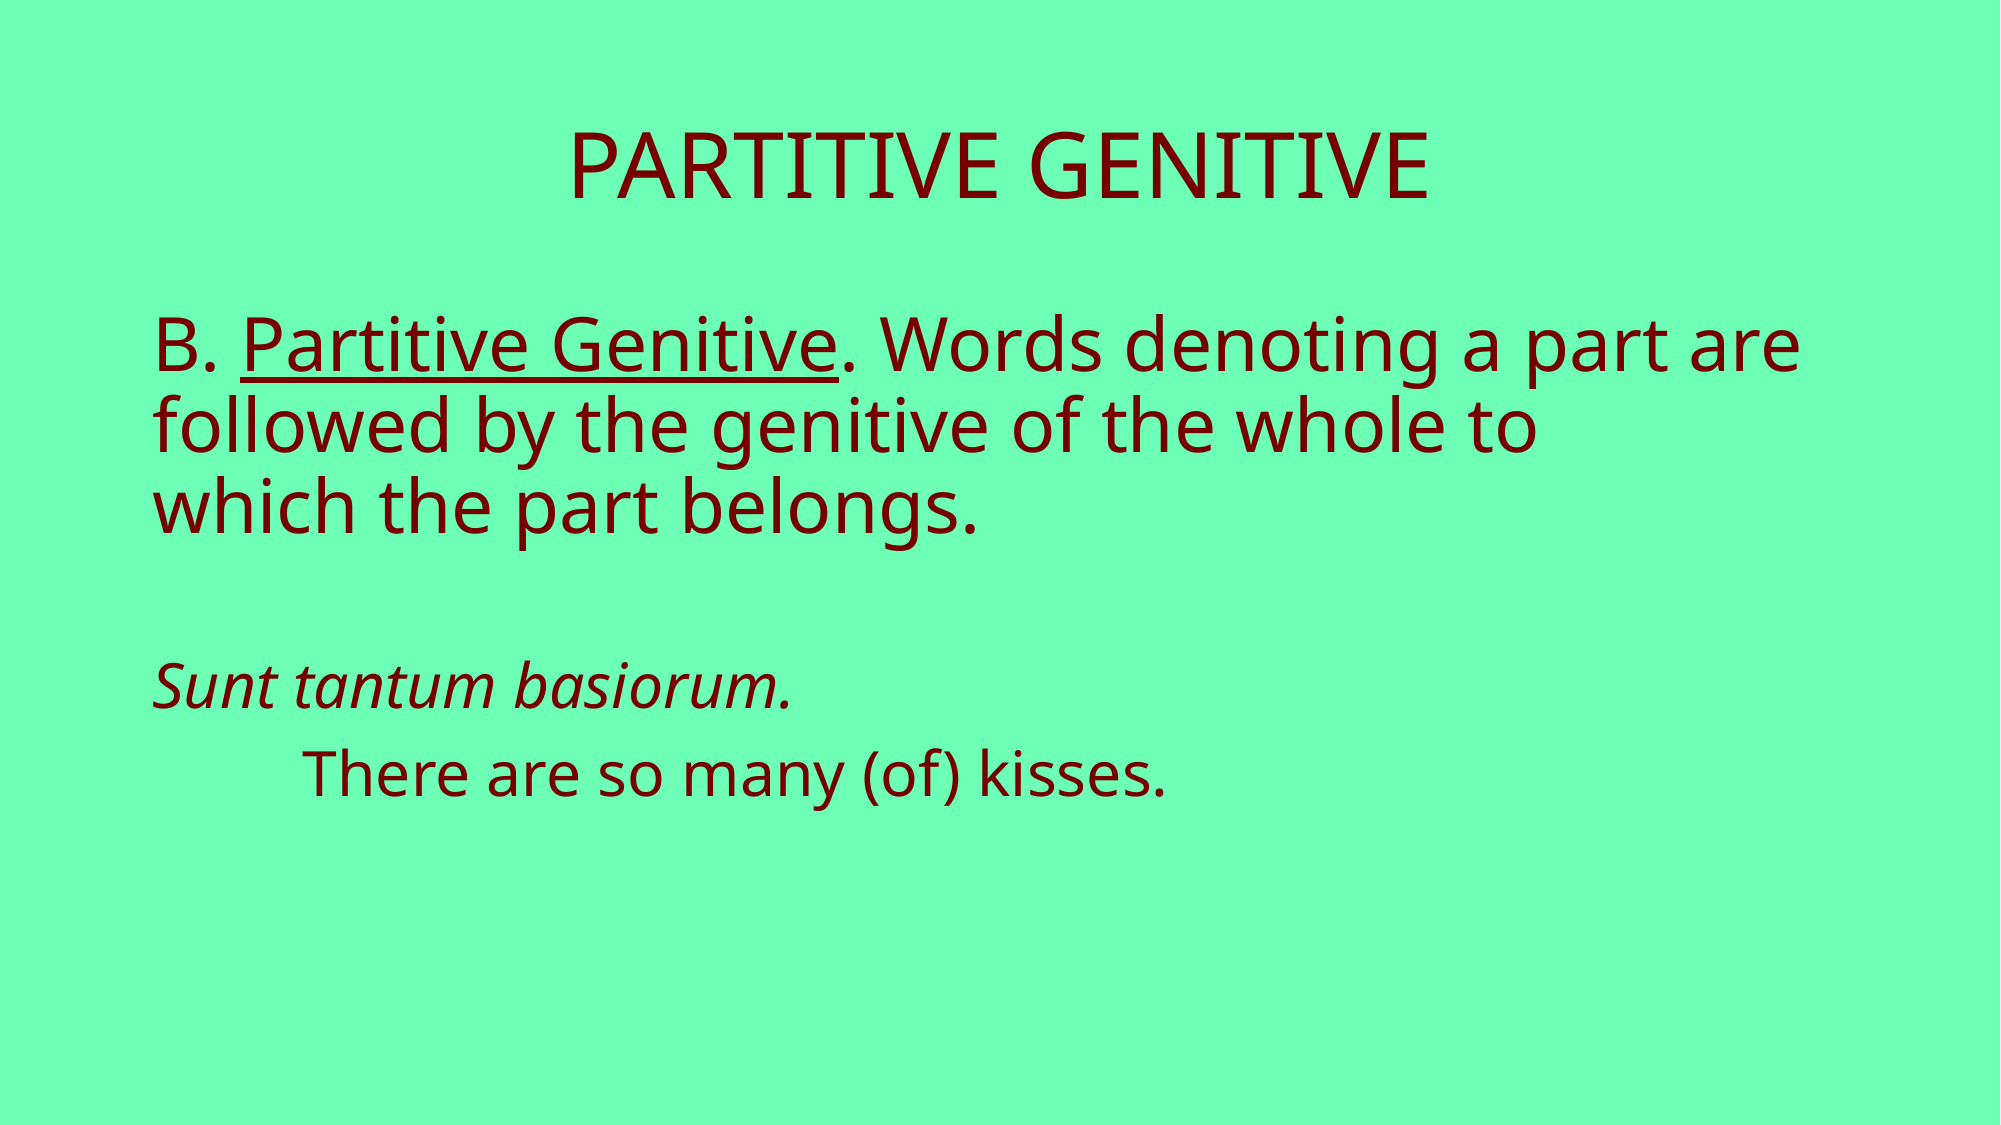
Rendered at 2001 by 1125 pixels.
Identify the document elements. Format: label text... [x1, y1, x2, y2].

list B. Partitive Genitive. Words denoting a part are followed by the genitive of the whole to which the part belongs. Sunt tantum basiorum. There are so many (of) kisses. [137, 299, 1863, 1014]
title PARTITIVE GENITIVE [137, 59, 1863, 278]
